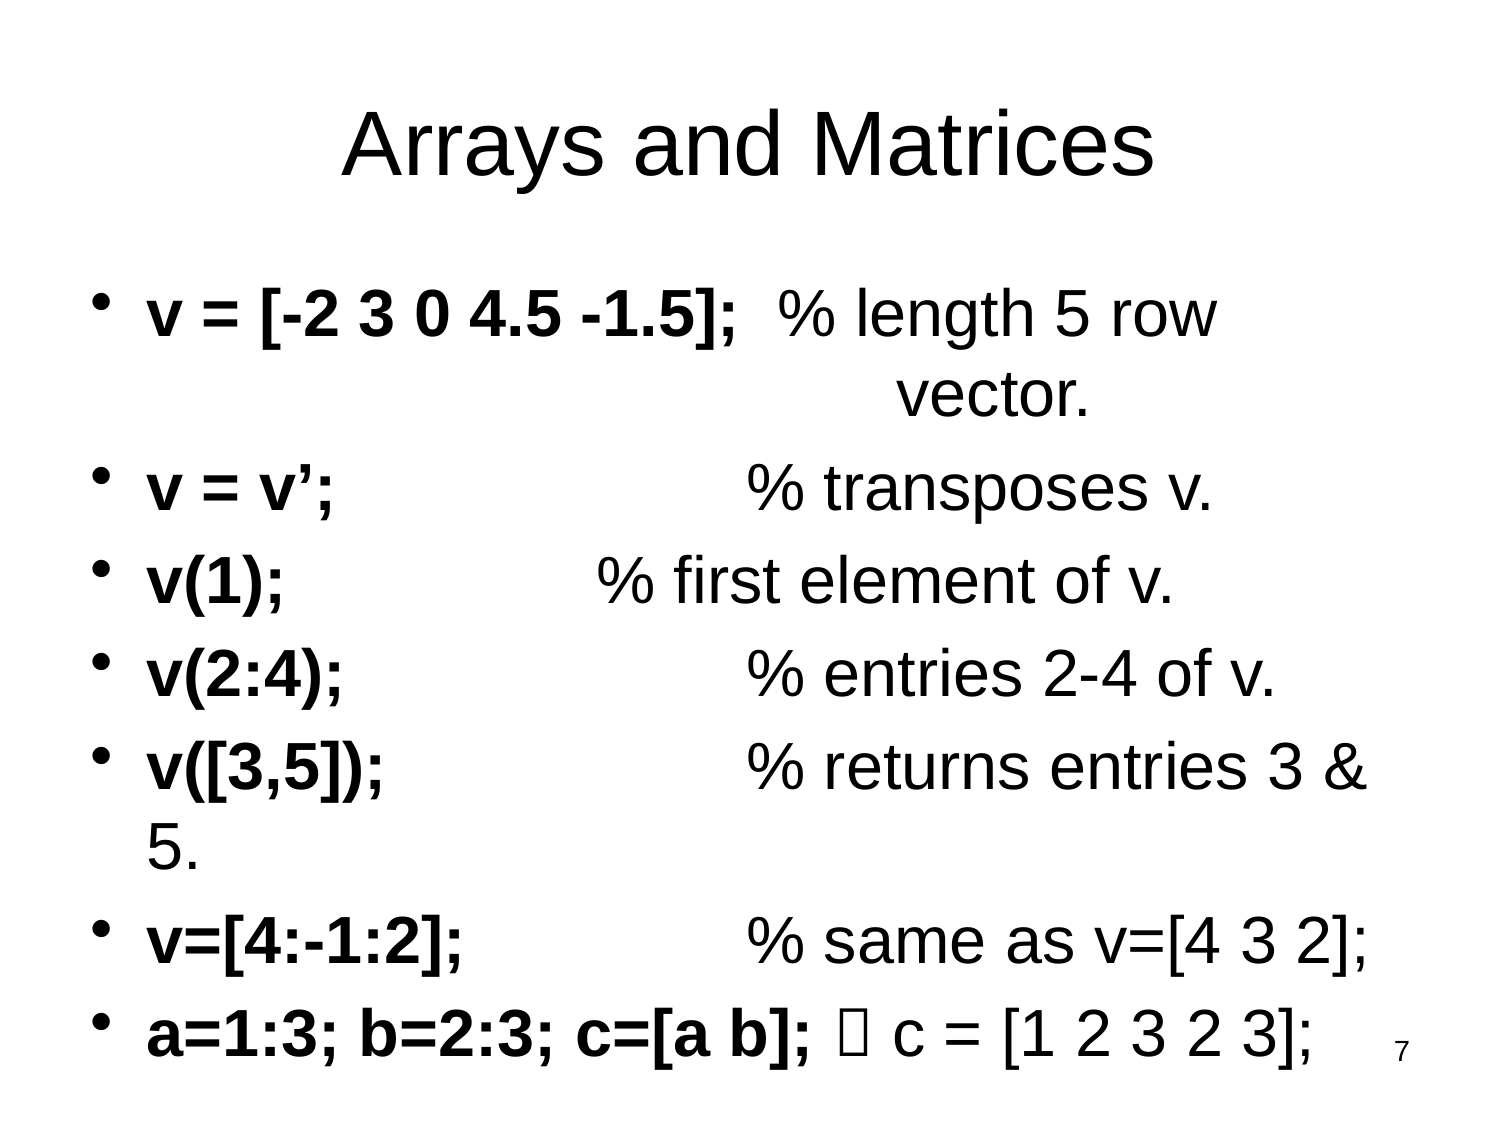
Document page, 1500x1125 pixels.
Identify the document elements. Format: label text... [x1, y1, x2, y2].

title Arrays and Matrices [75, 45, 1425, 233]
slide_number 7 [1074, 1024, 1426, 1103]
list v = [-2 3 0 4.5 -1.5]; % length 5 row vector. v = v’; % transposes v. v(1); % first element of v. v(2:4); % entries 2-4 of v. v([3,5]); % returns entries 3 & 5. v=[4:-1:2]; % same as v=[4 3 2]; a=1:3; b=2:3; c=[a b];  c = [1 2 3 2 3]; [75, 262, 1425, 1005]
